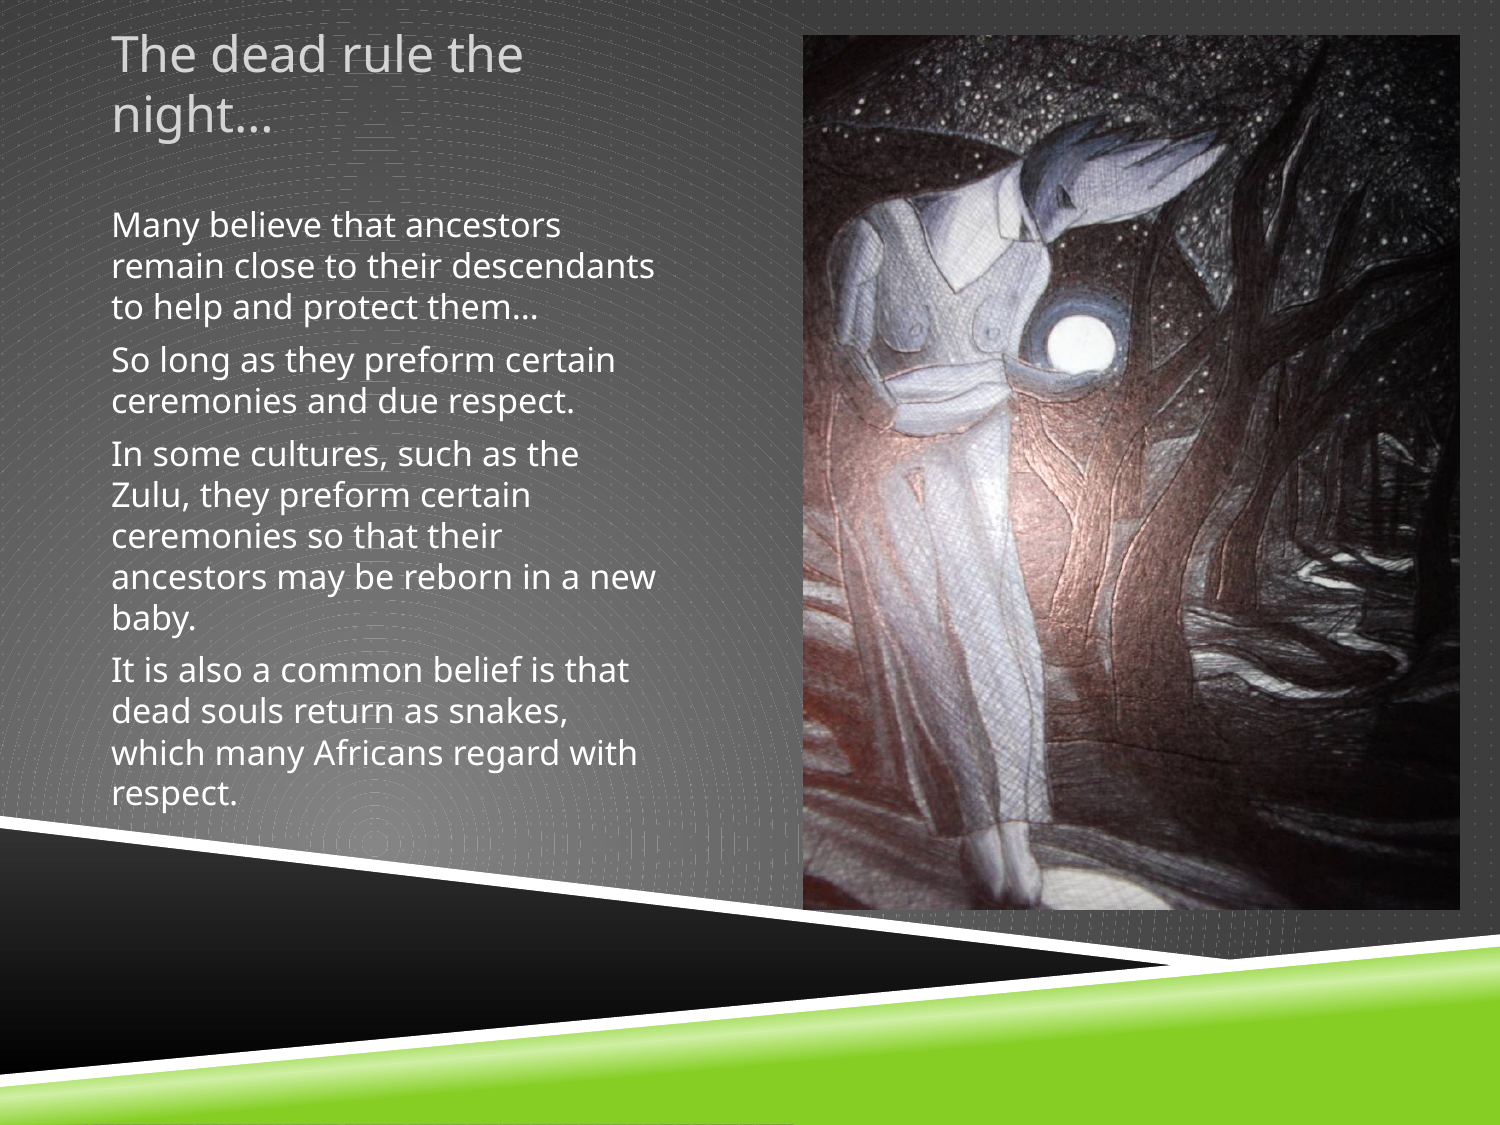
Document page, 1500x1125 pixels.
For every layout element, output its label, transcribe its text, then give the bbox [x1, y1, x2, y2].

title The dead rule the night… [110, 0, 666, 150]
list Many believe that ancestors remain close to their descendants to help and protect them… So long as they preform certain ceremonies and due respect. In some cultures, such as the Zulu, they preform certain ceremonies so that their ancestors may be reborn in a new baby. It is also a common belief is that dead souls return as snakes, which many Africans regard with respect. [110, 195, 666, 825]
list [725, 34, 1500, 911]
